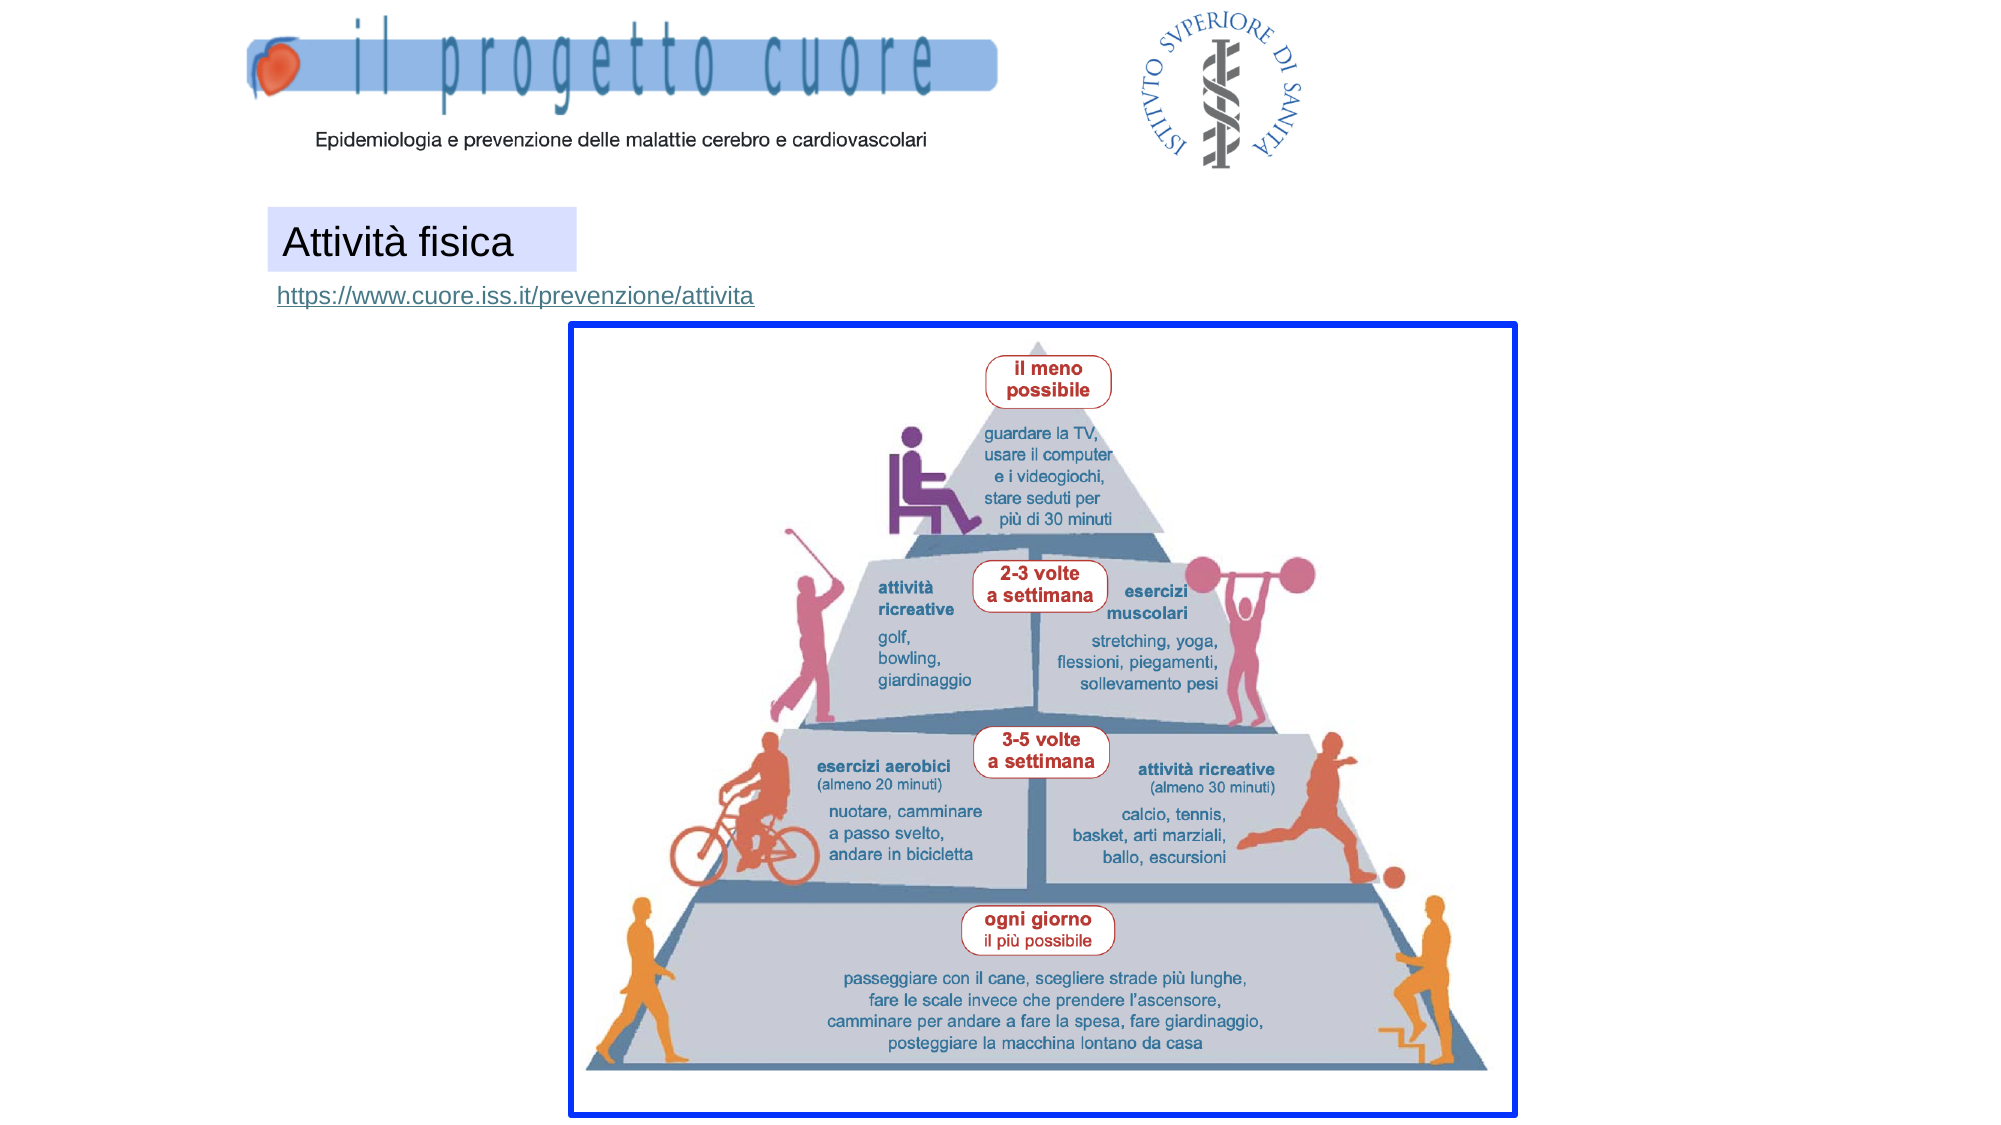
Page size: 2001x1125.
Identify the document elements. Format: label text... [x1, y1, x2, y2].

picture [229, 8, 1025, 160]
picture [1132, 5, 1307, 177]
picture [573, 327, 1513, 1113]
text_box Attività fisica [267, 206, 577, 271]
text_box https://www.cuore.iss.it/prevenzione/attivita [262, 271, 783, 317]
